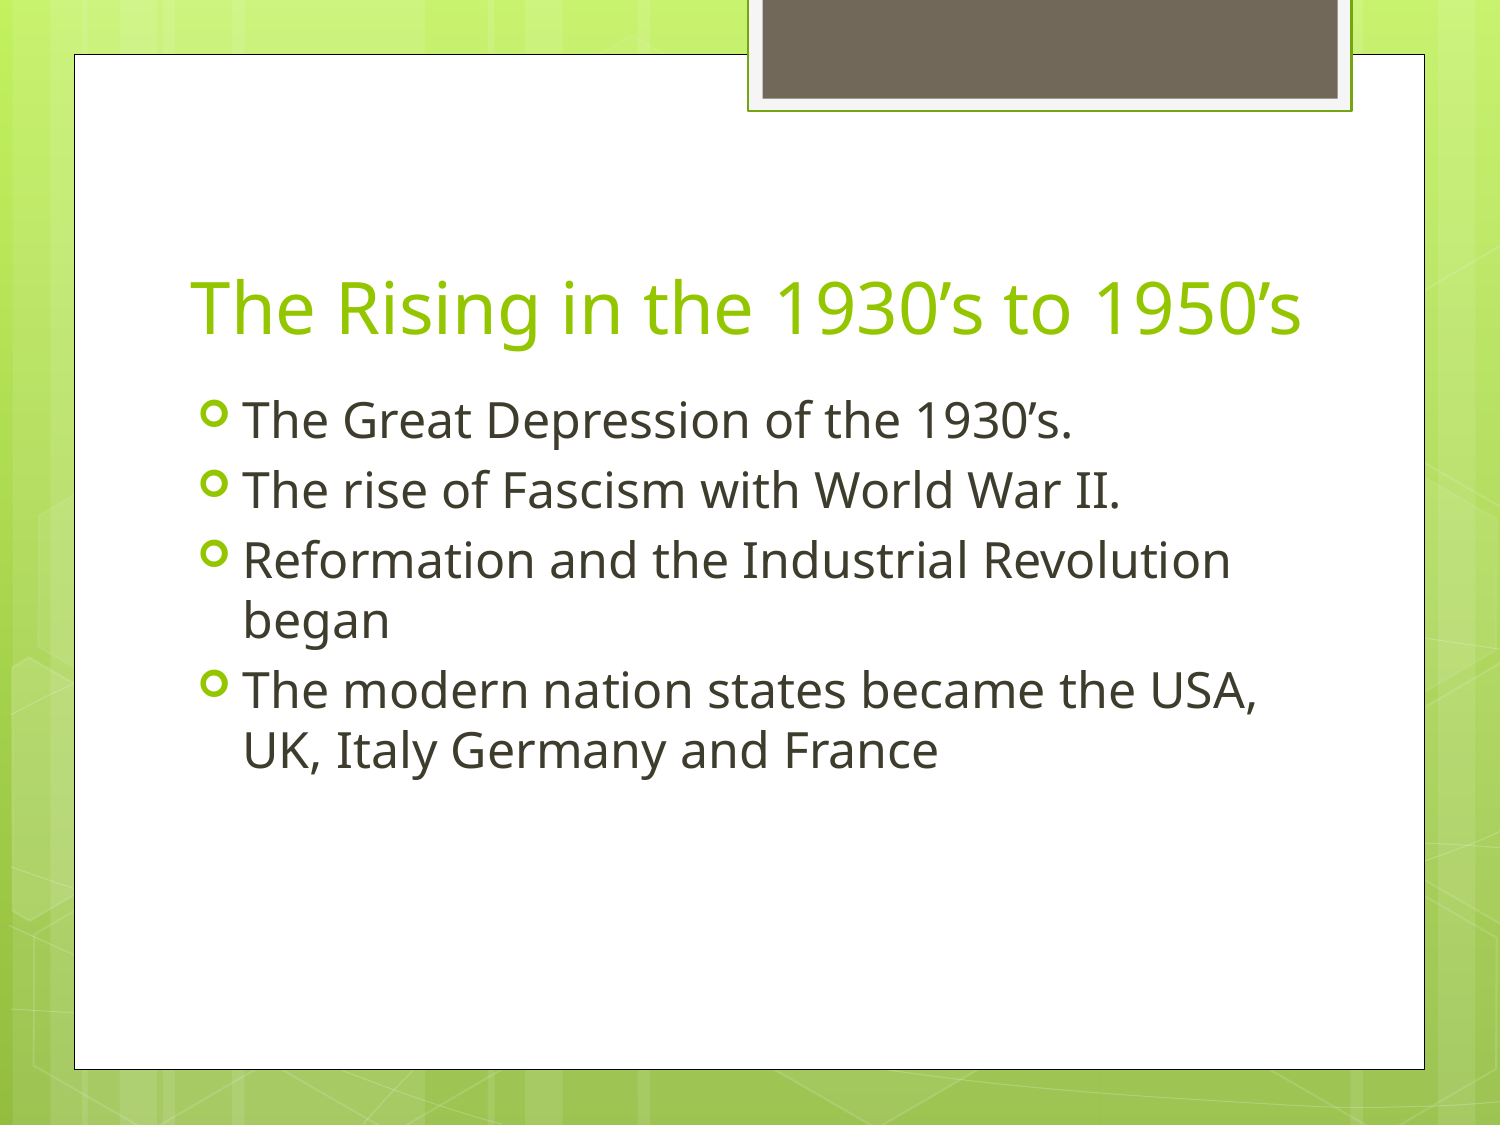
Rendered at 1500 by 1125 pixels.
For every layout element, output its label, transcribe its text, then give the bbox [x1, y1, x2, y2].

title The Rising in the 1930’s to 1950’s [171, 168, 1324, 357]
list The Great Depression of the 1930’s. The rise of Fascism with World War II. Reformation and the Industrial Revolution began The modern nation states became the USA, UK, Italy Germany and France [171, 381, 1283, 957]
